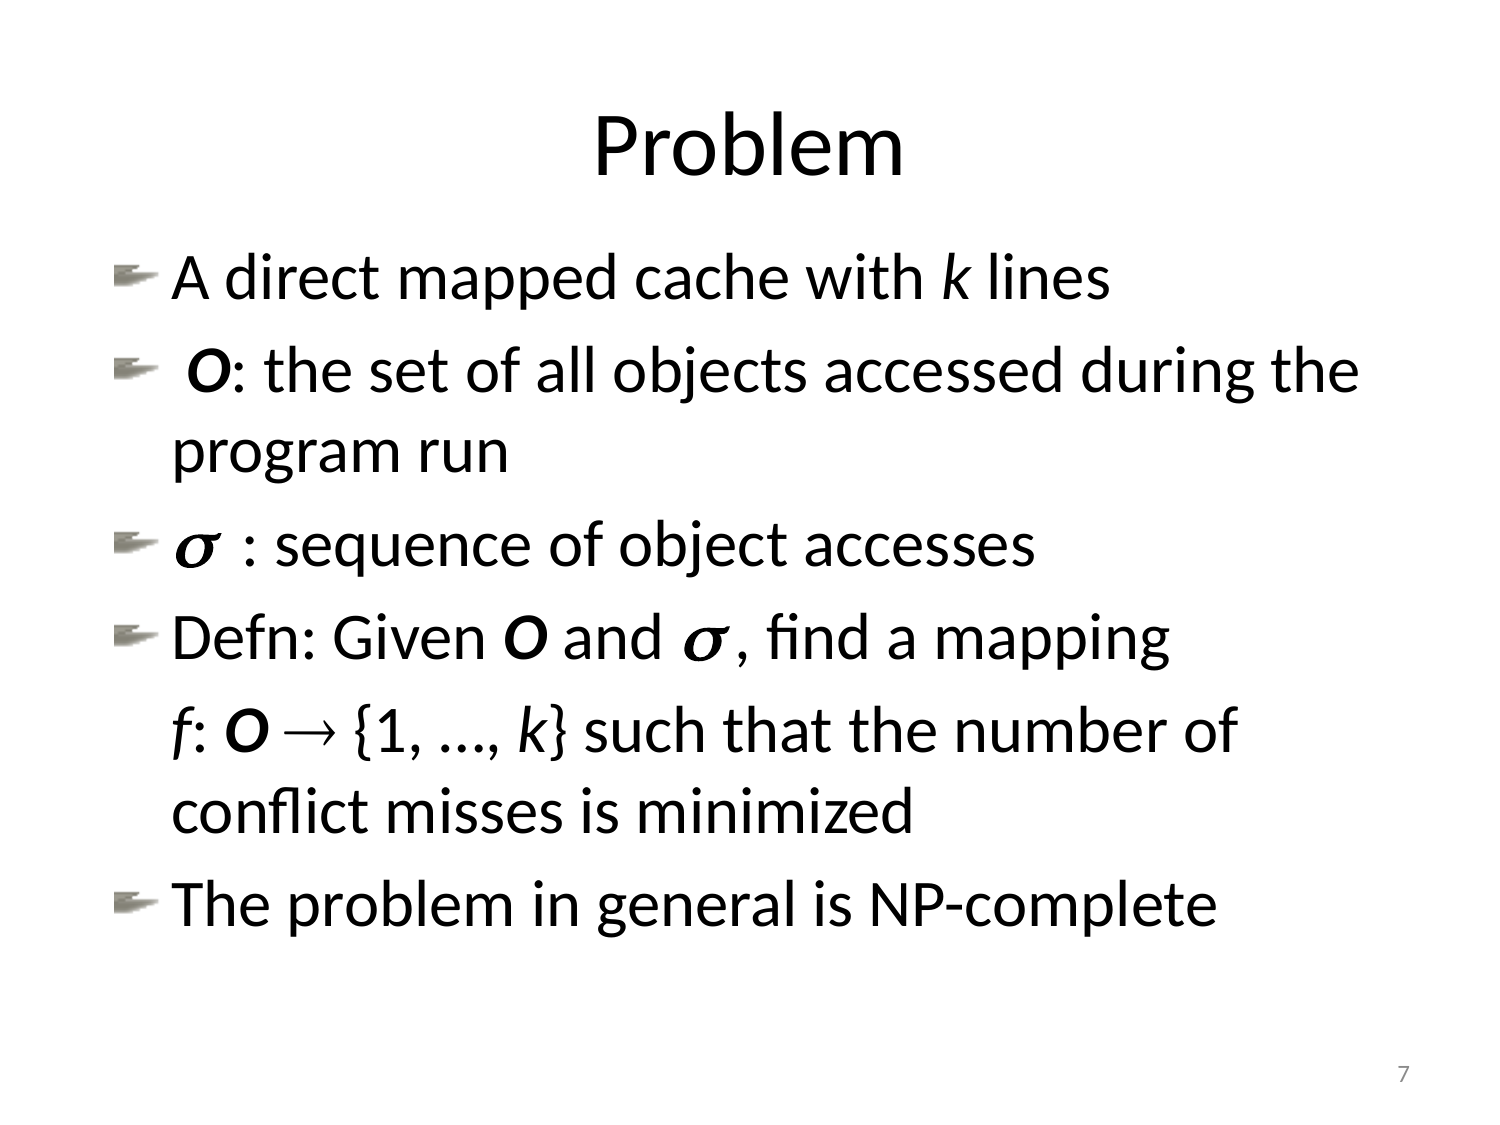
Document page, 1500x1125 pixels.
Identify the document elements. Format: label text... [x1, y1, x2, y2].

picture [114, 251, 162, 294]
list A direct mapped cache with k lines O: the set of all objects accessed during the program run s : sequence of object accesses Defn: Given O and s , find a mapping f: O  {1, …, k} such that the number of conflict misses is minimized The problem in general is NP-complete [99, 224, 1388, 1000]
picture [114, 344, 162, 387]
picture [114, 611, 162, 654]
picture [114, 878, 162, 921]
title Problem [75, 45, 1425, 233]
picture [114, 518, 162, 561]
slide_number 7 [1074, 1042, 1425, 1103]
